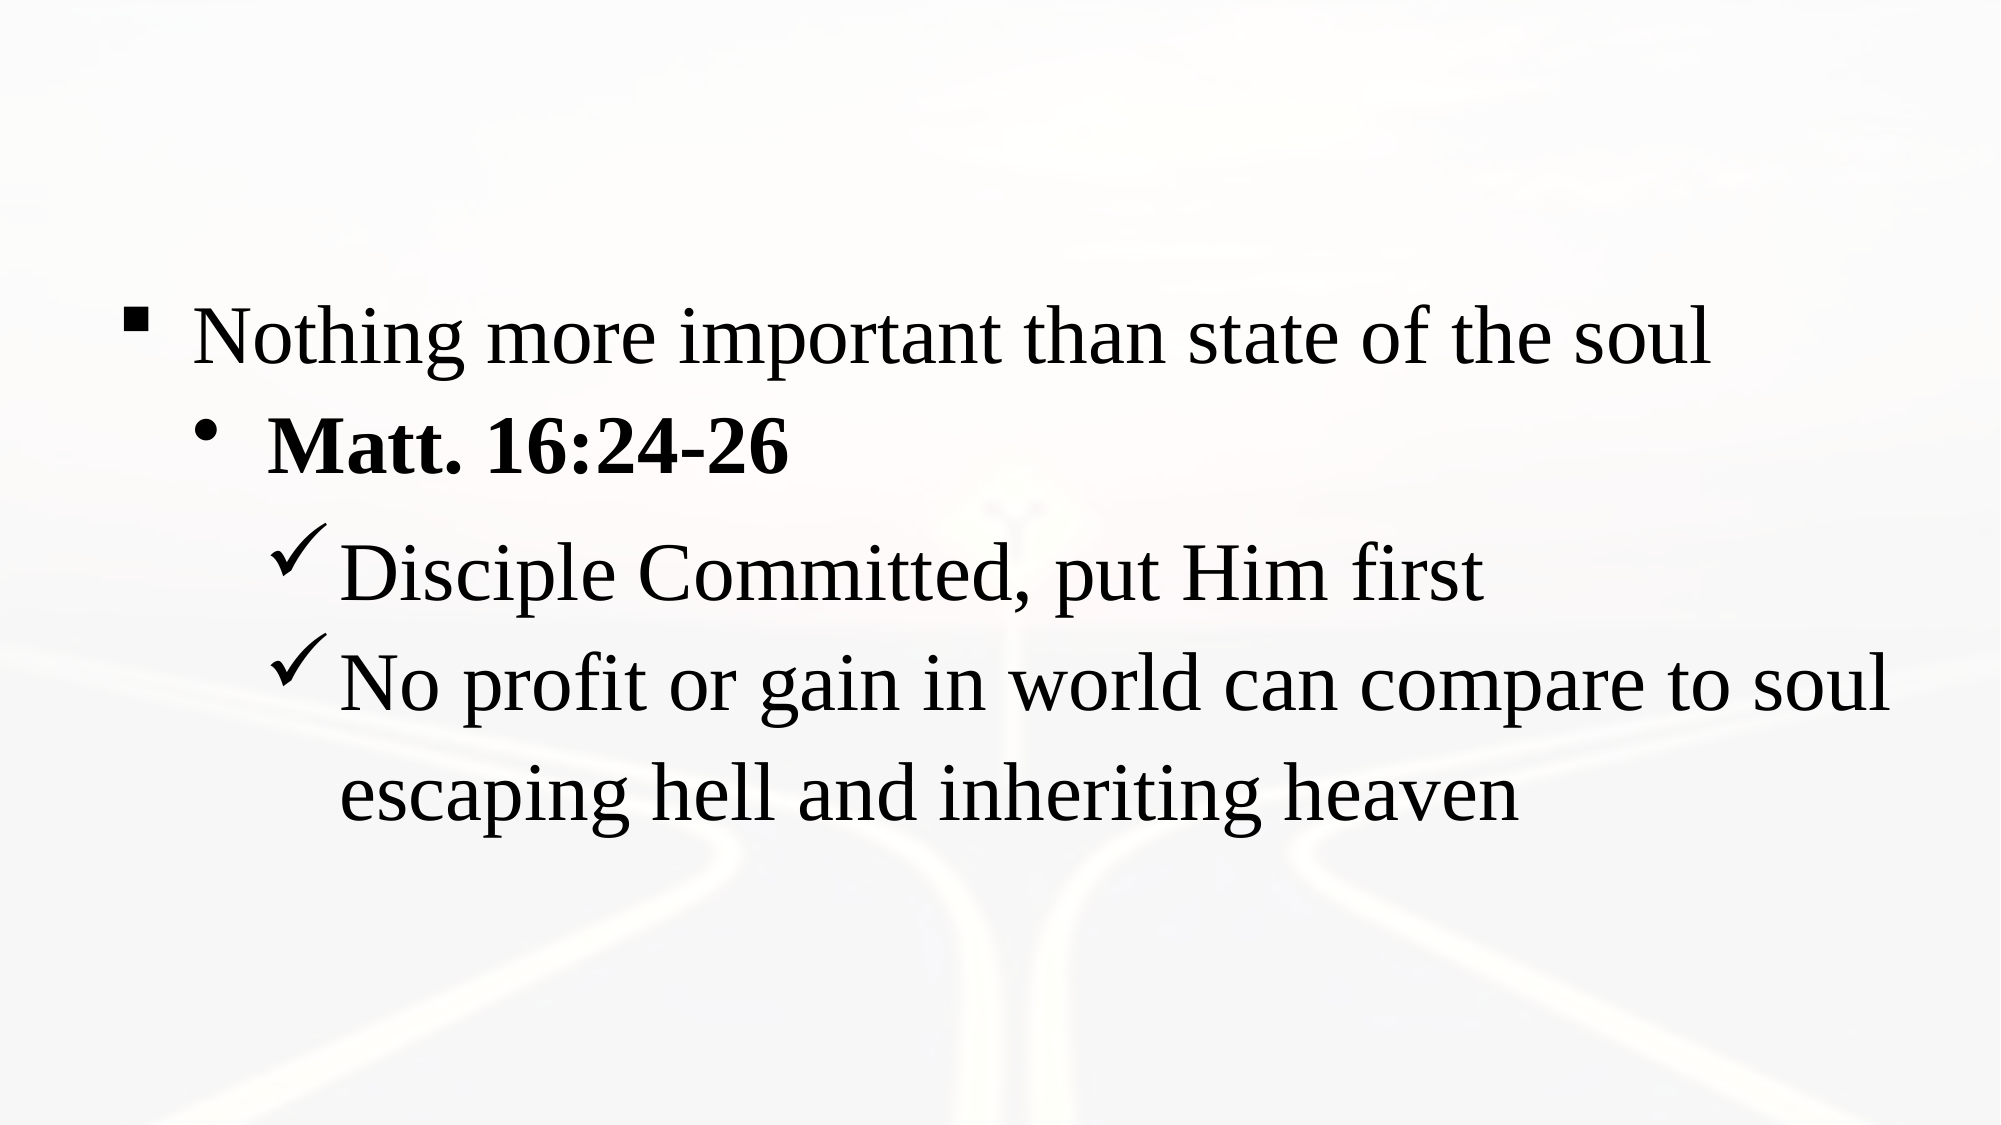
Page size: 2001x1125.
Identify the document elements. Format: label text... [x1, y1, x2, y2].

text_box Nothing more important than state of the soul Matt. 16:24-26 [102, 262, 1916, 498]
text_box Disciple Committed, put Him first No profit or gain in world can compare to soul escaping hell and inheriting heaven [249, 499, 1913, 845]
